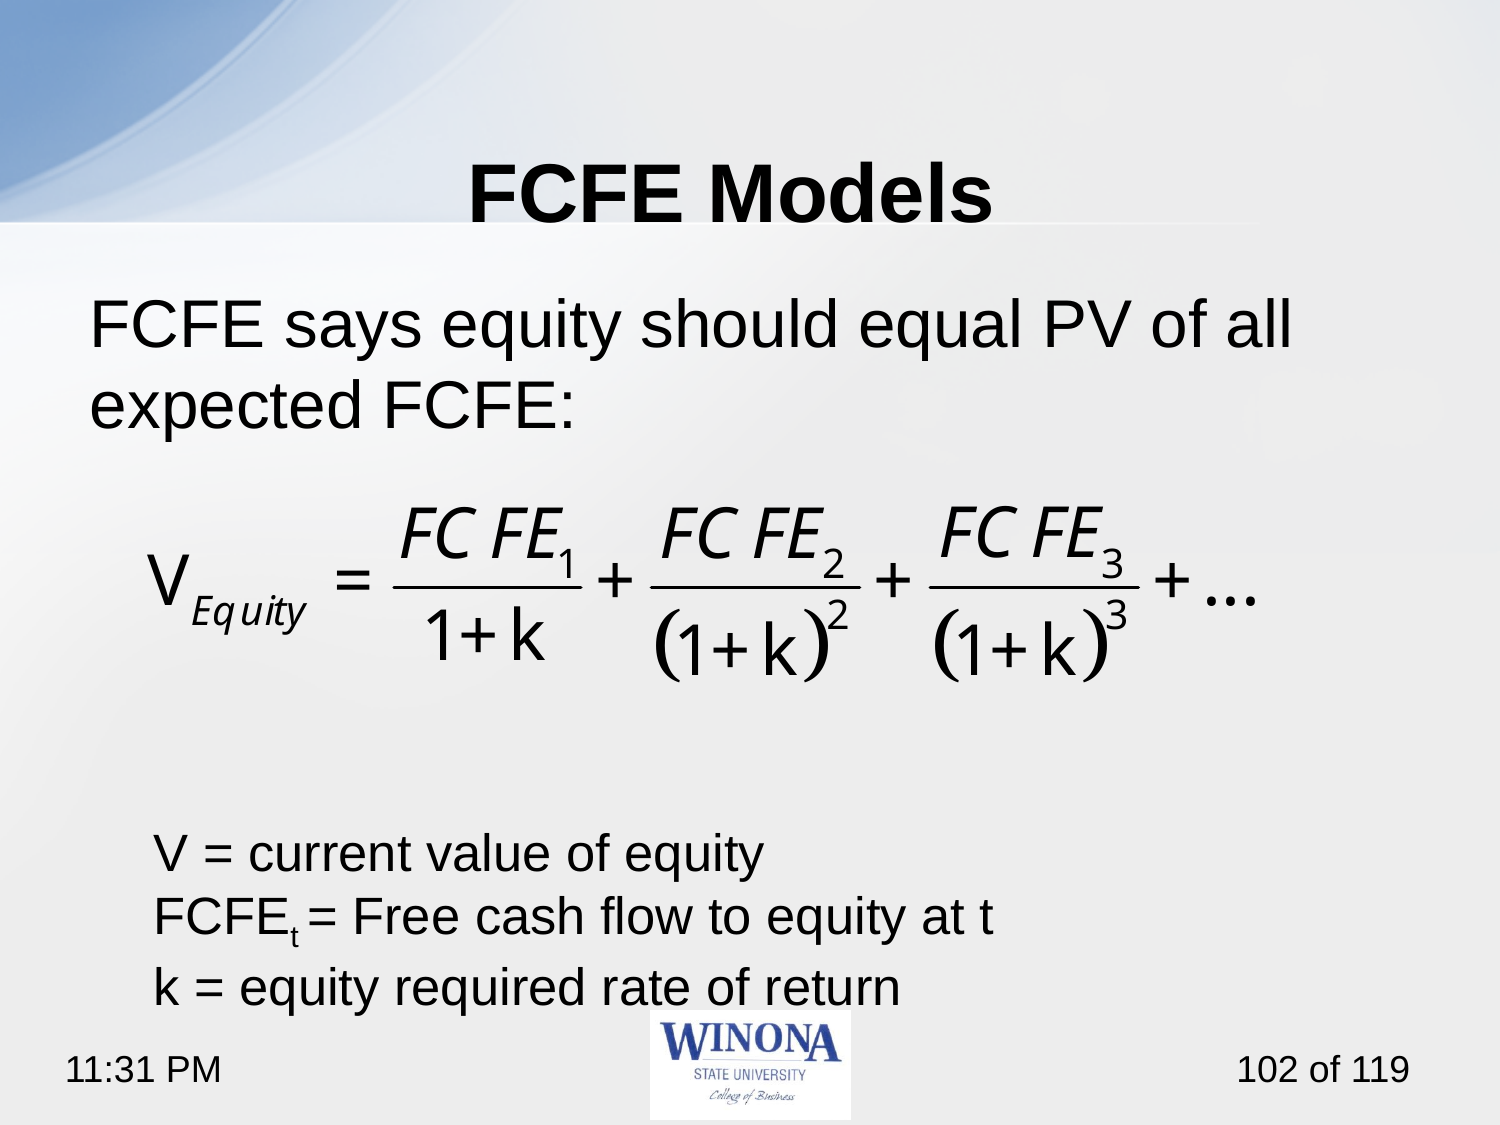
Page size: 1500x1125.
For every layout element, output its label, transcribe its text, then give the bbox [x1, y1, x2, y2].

picture [0, 0, 1500, 1125]
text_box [136, 486, 1274, 718]
list FCFE says equity should equal PV of all expected FCFE: V = current value of equity FCFEt = Free cash flow to equity at t k = equity required rate of return [74, 272, 1425, 1025]
title FCFE Models [37, 58, 1425, 247]
